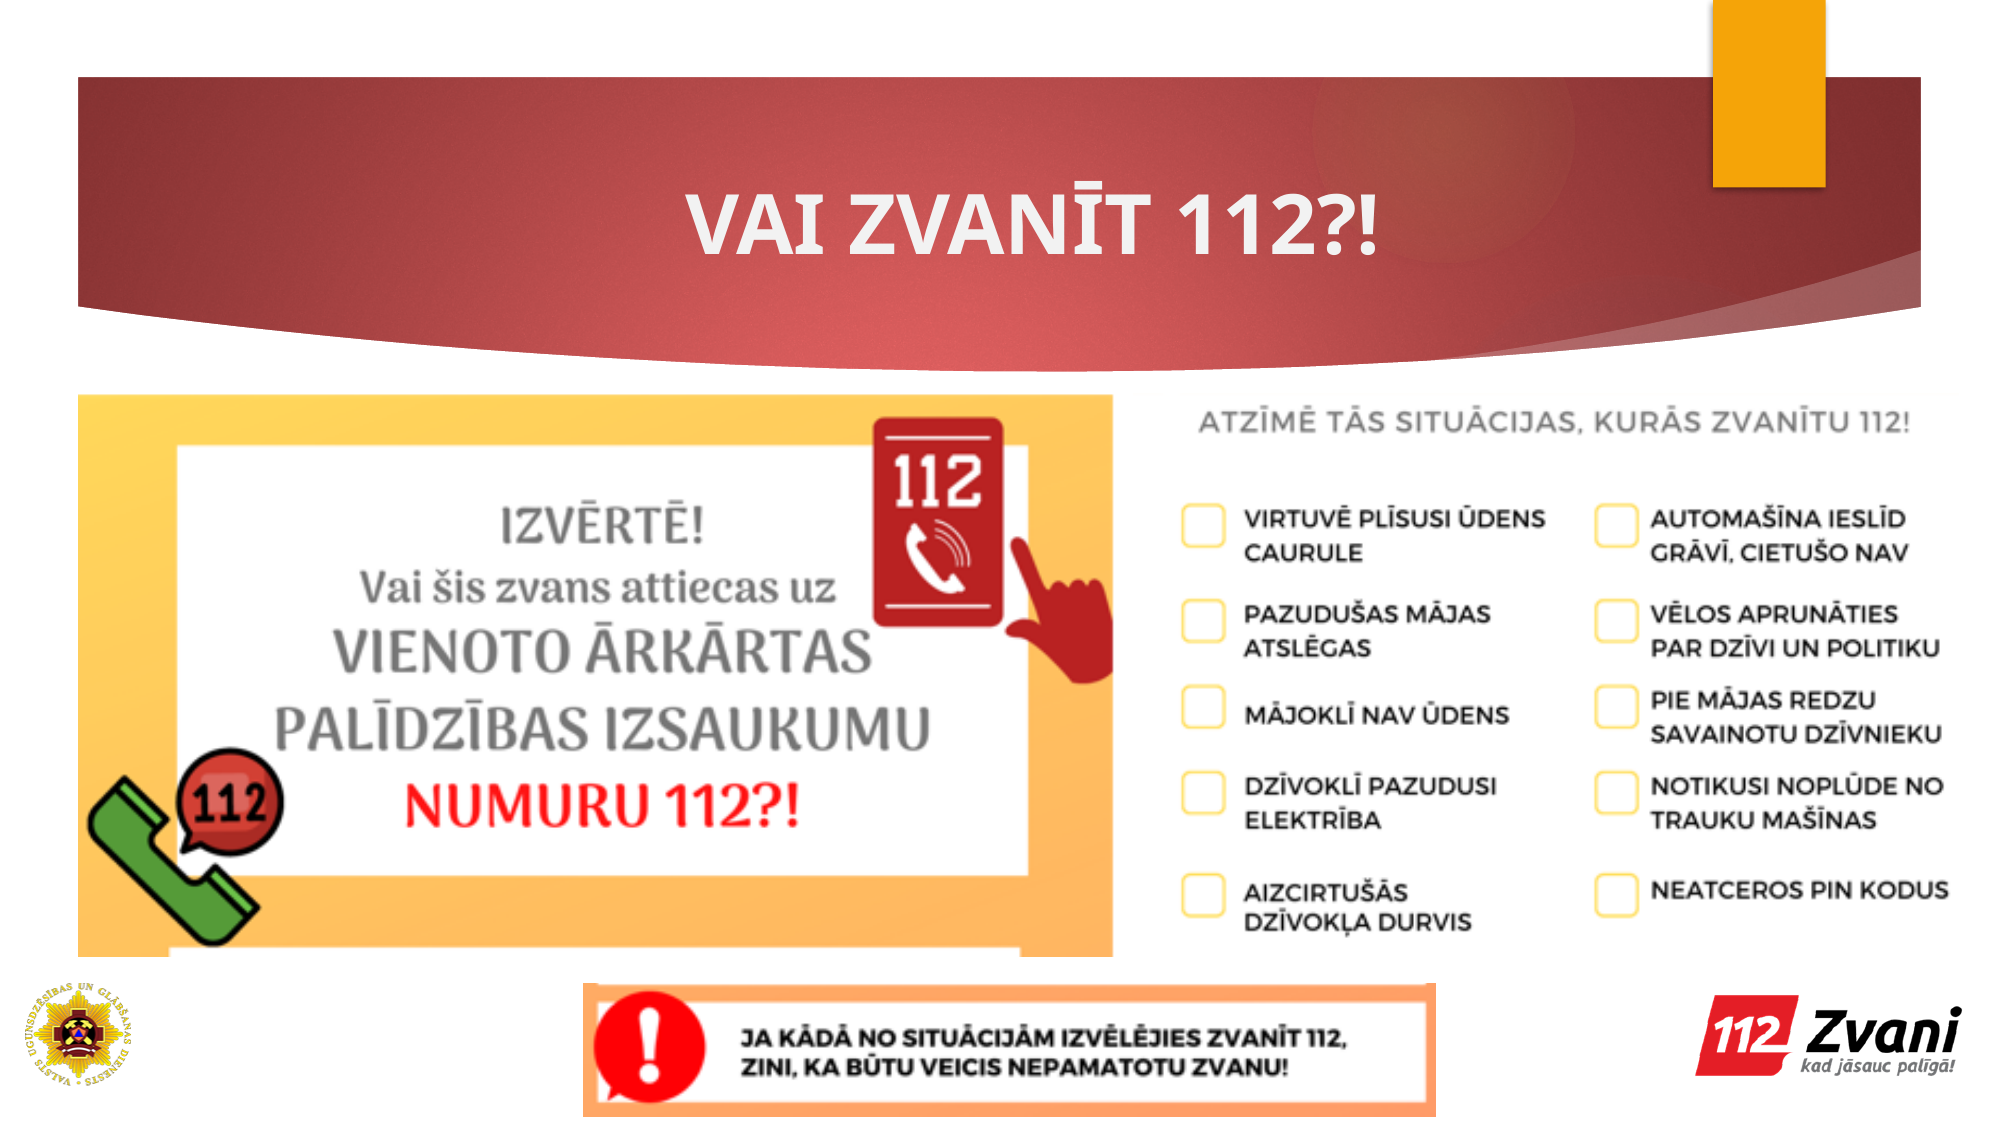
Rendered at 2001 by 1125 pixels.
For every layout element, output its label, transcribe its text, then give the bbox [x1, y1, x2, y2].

picture [77, 393, 1121, 957]
picture [583, 982, 1436, 1117]
picture [25, 982, 131, 1087]
picture [1683, 982, 1973, 1087]
text_box VAI ZVANĪT 112?! [671, 163, 1396, 279]
picture [1133, 393, 1959, 957]
